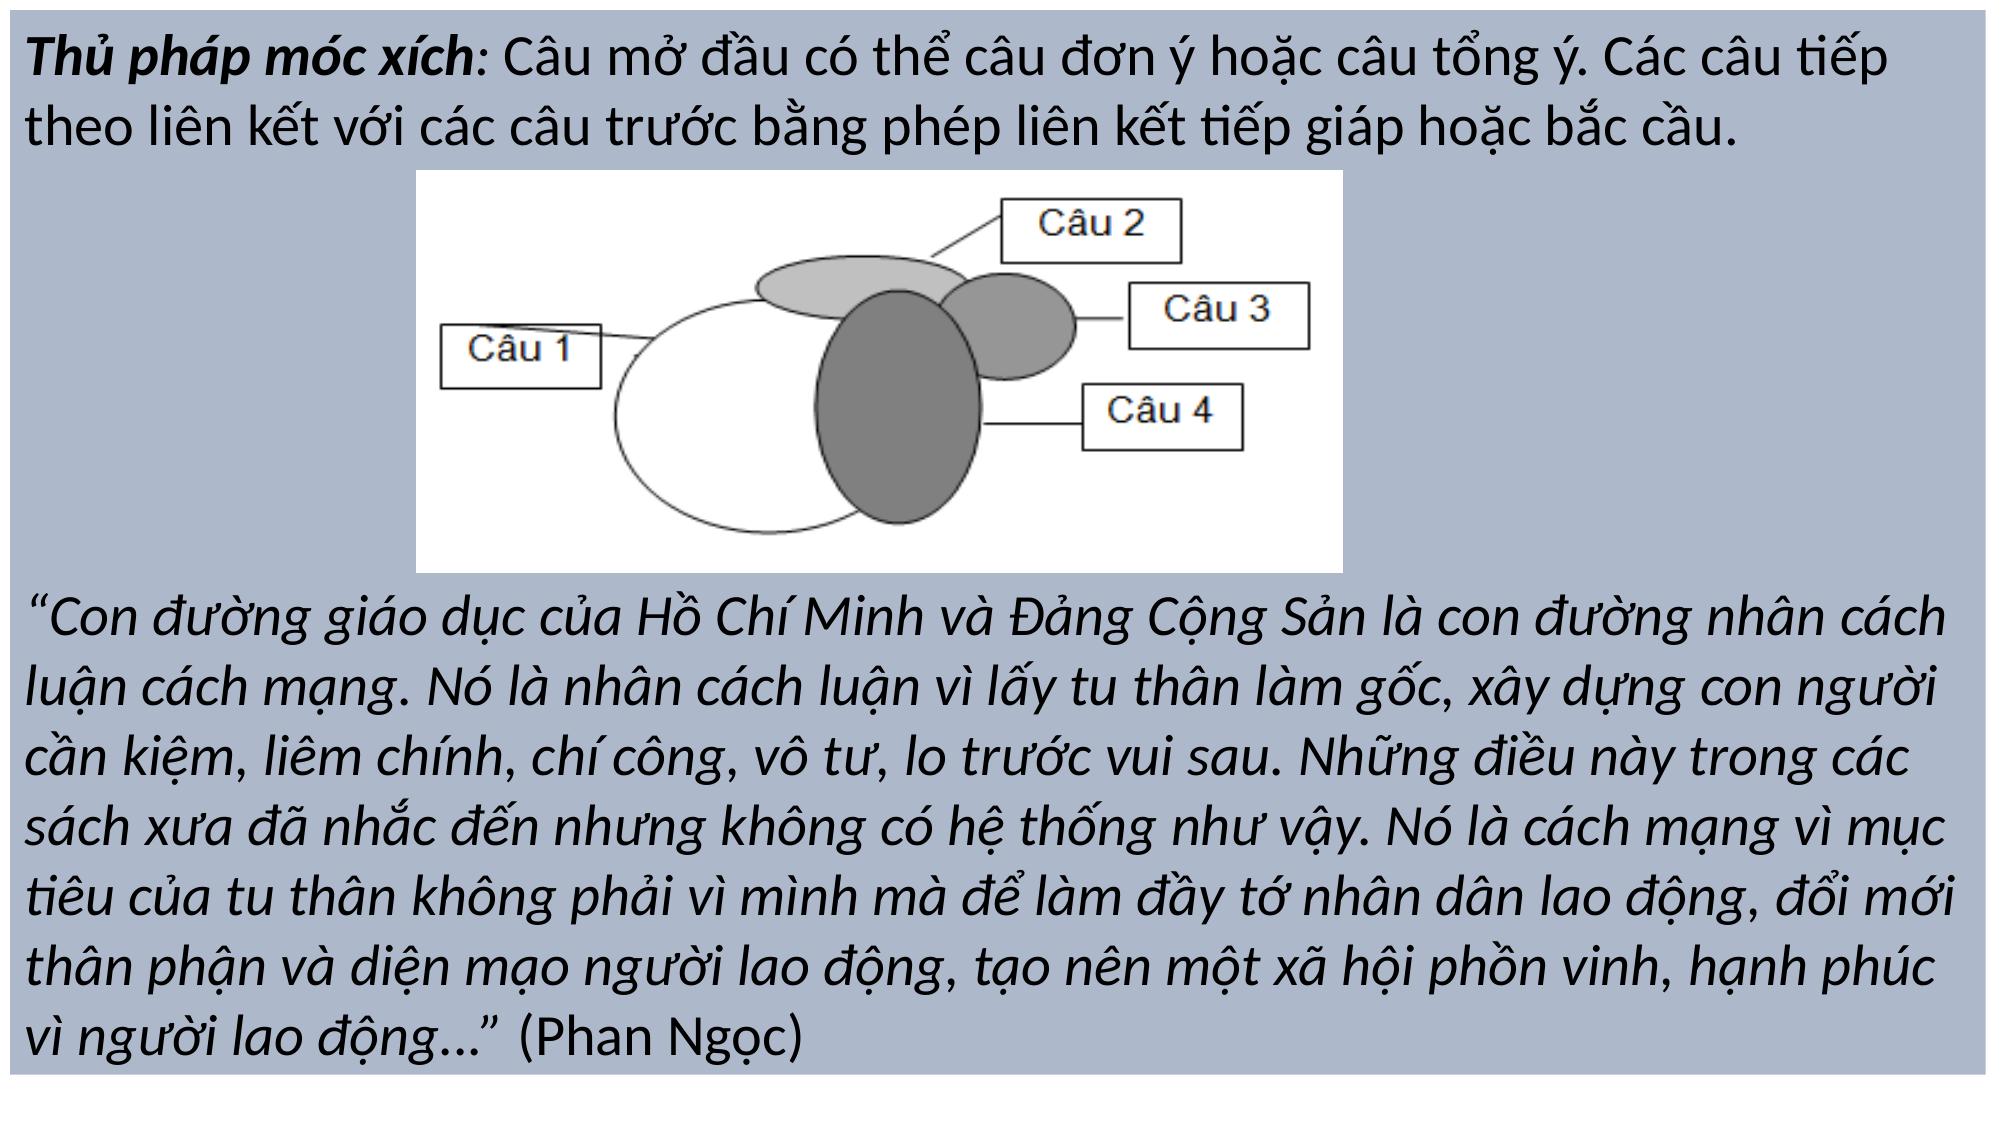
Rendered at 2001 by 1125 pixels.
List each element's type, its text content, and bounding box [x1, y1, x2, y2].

text_box Thủ pháp móc xích: Câu mở đầu có thể câu đơn ý hoặc câu tổng ý. Các câu tiếp theo liên kết với các câu trước bằng phép liên kết tiếp giáp hoặc bắc cầu. “Con đường giáo dục của Hồ Chí Minh và Đảng Cộng Sản là con đường nhân cách luận cách mạng. Nó là nhân cách luận vì lấy tu thân làm gốc, xây dựng con người cần kiệm, liêm chính, chí công, vô tư, lo trước vui sau. Những điều này trong các sách xưa đã nhắc đến nhưng không có hệ thống như vậy. Nó là cách mạng vì mục tiêu của tu thân không phải vì mình mà để làm đầy tớ nhân dân lao động, đổi mới thân phận và diện mạo người lao động, tạo nên một xã hội phồn vinh, hạnh phúc vì người lao động...” (Phan Ngọc) [10, 10, 1986, 1075]
picture [416, 170, 1343, 573]
